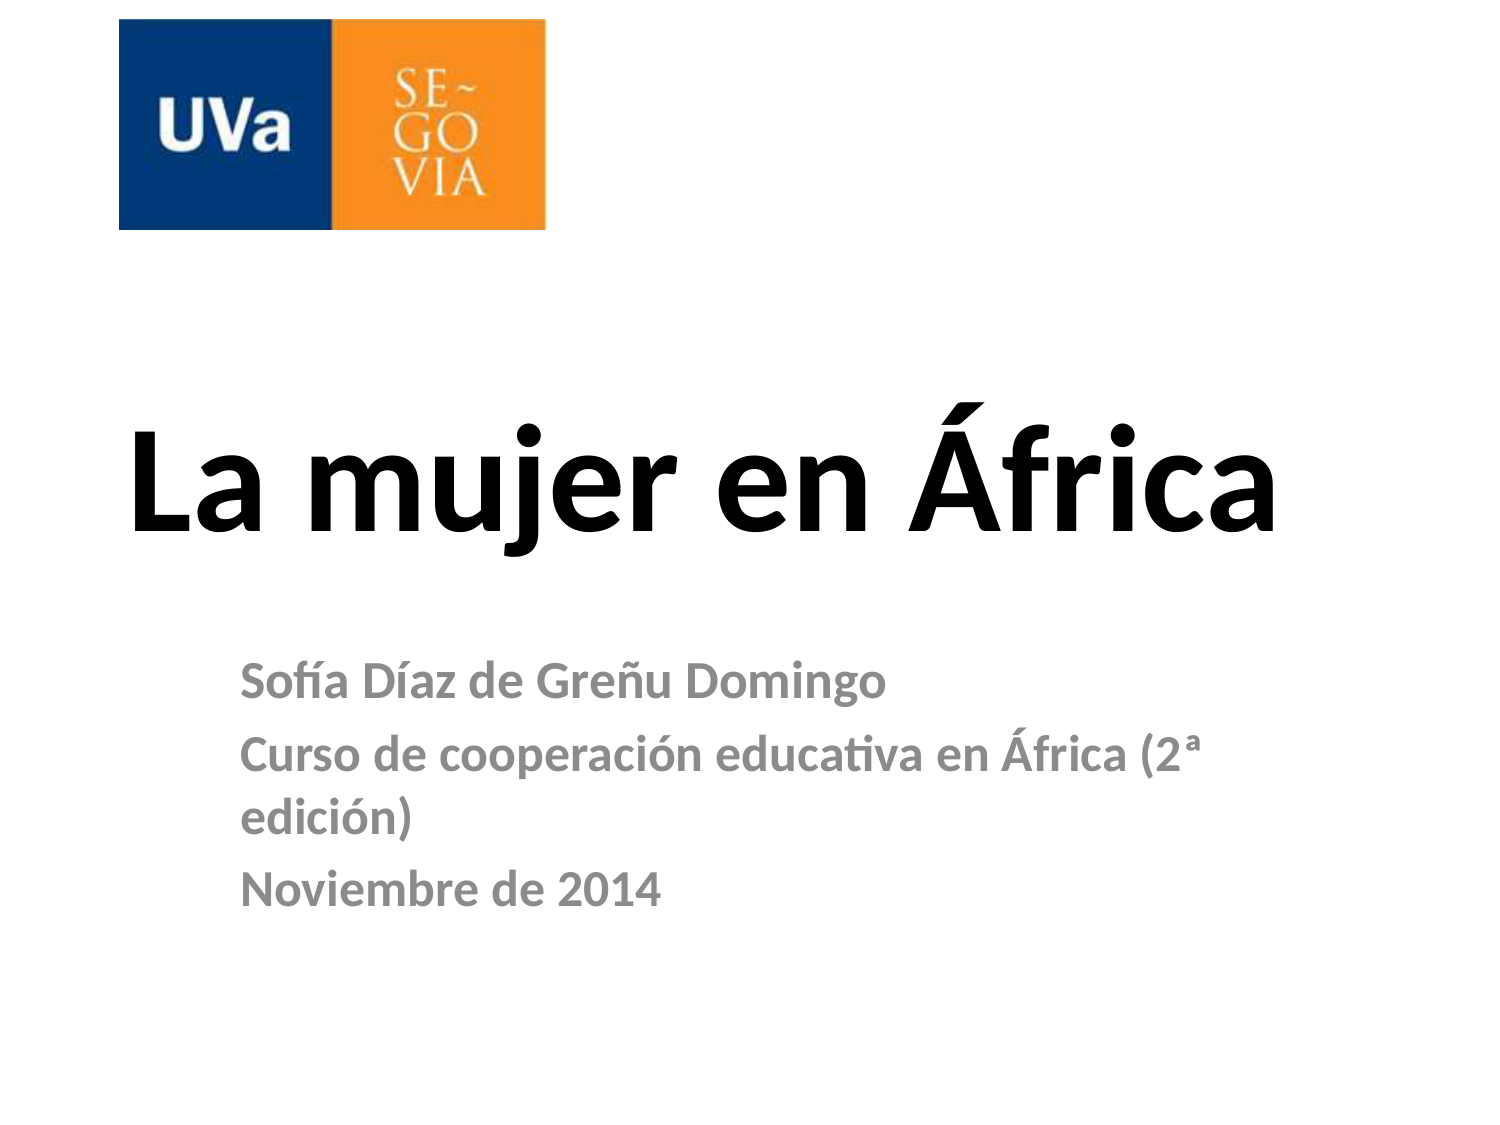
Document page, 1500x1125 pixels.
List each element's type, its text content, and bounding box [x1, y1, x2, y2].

subtitle Sofía Díaz de Greñu Domingo Curso de cooperación educativa en África (2ª edición) Noviembre de 2014 [225, 637, 1275, 925]
title La mujer en África [112, 349, 1388, 591]
picture [119, 19, 547, 230]
